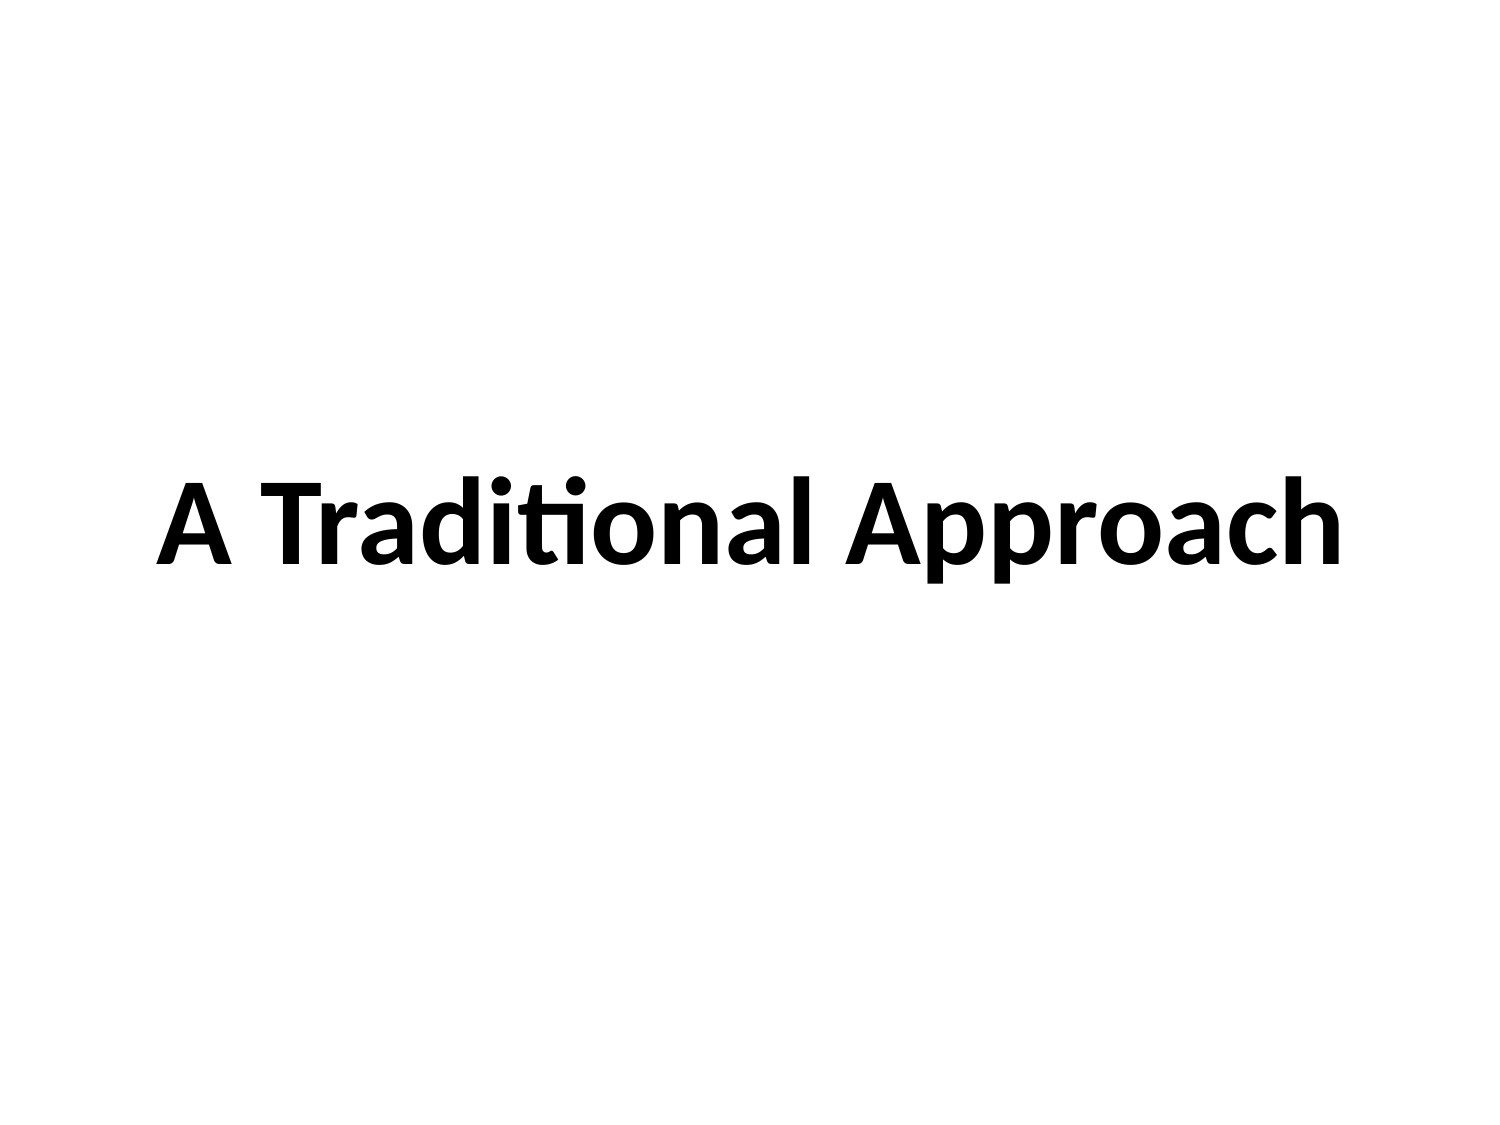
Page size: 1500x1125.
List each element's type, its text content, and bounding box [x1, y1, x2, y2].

title A Traditional Approach [76, 420, 1427, 609]
